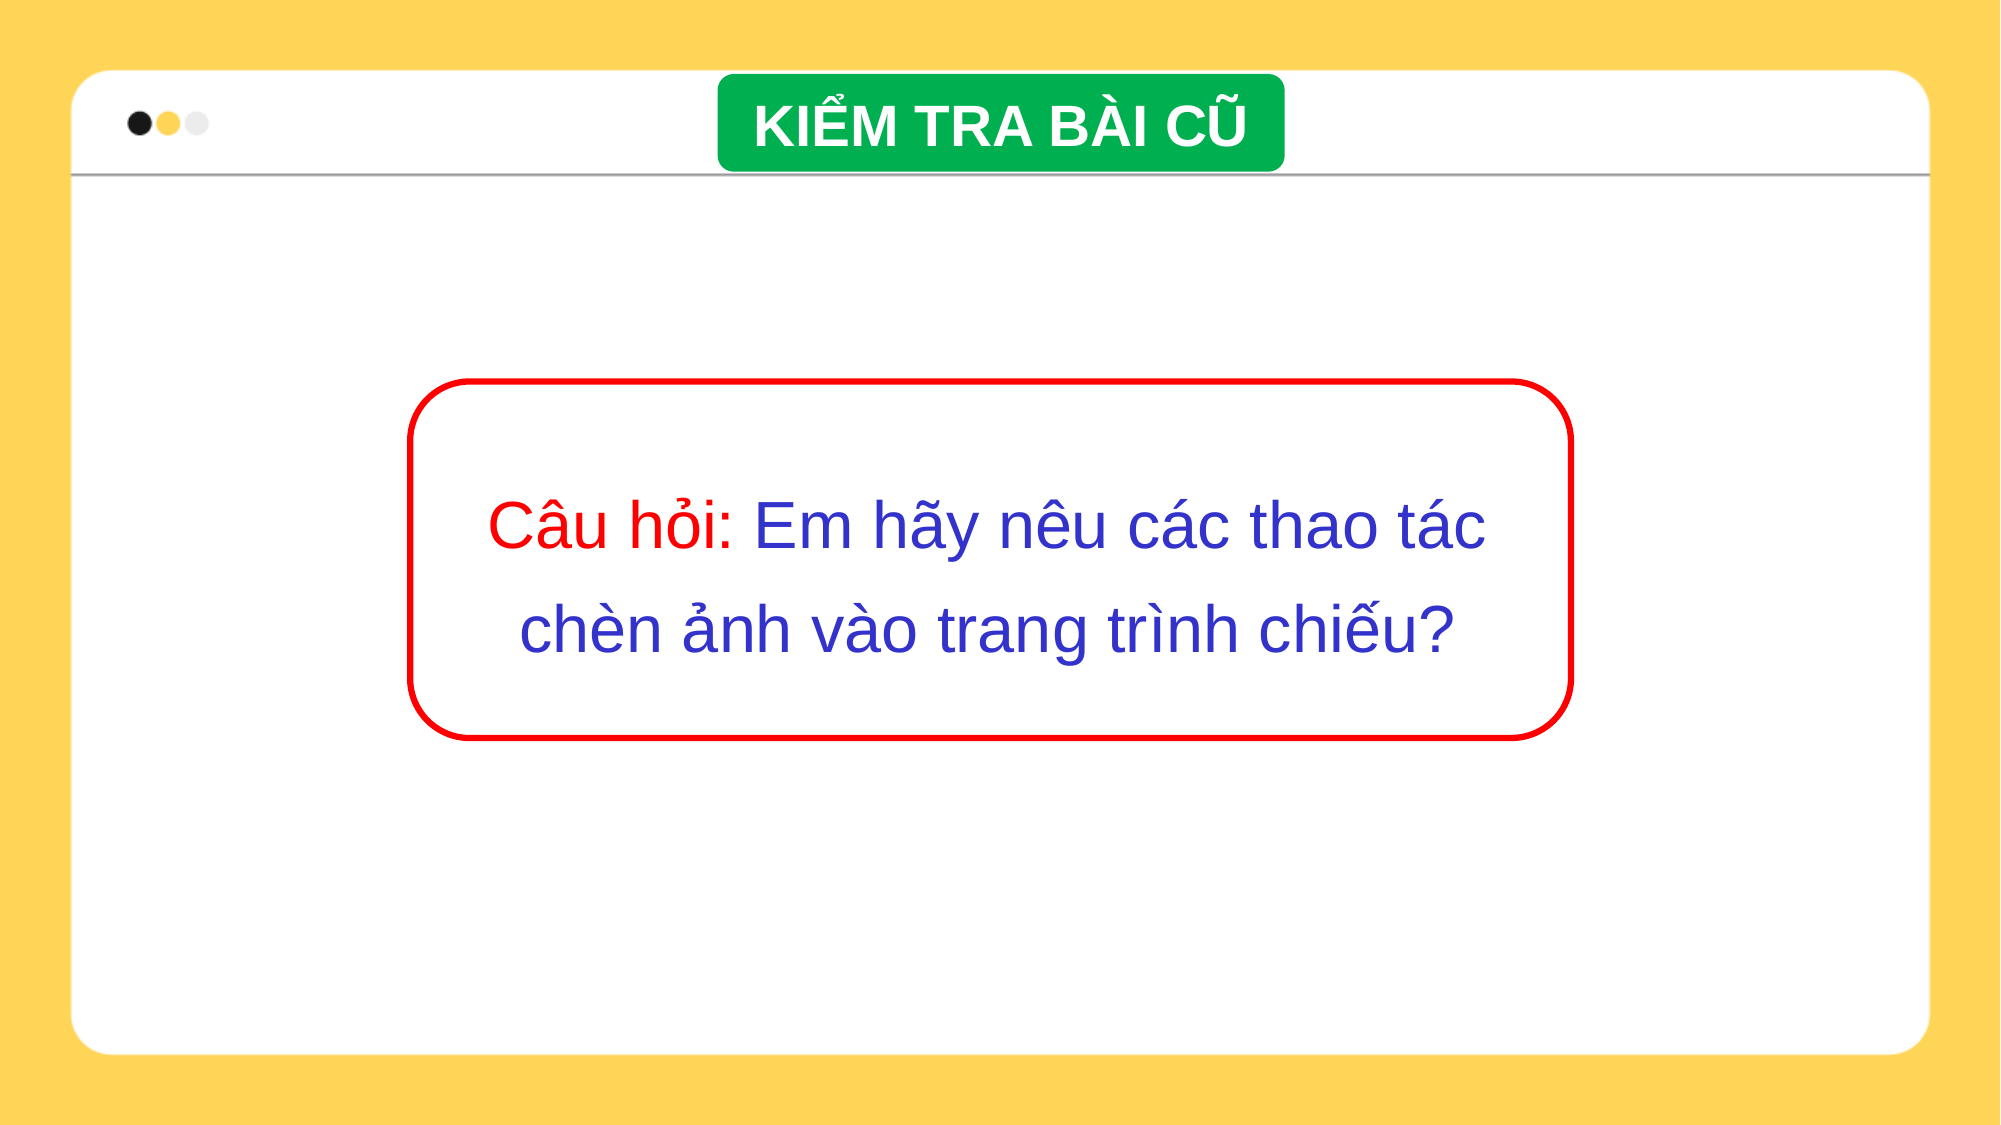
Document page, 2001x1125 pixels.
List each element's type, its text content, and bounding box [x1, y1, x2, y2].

text_box KIỂM TRA BÀI CŨ [716, 72, 1286, 173]
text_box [410, 381, 1571, 738]
picture [0, 0, 2001, 1125]
